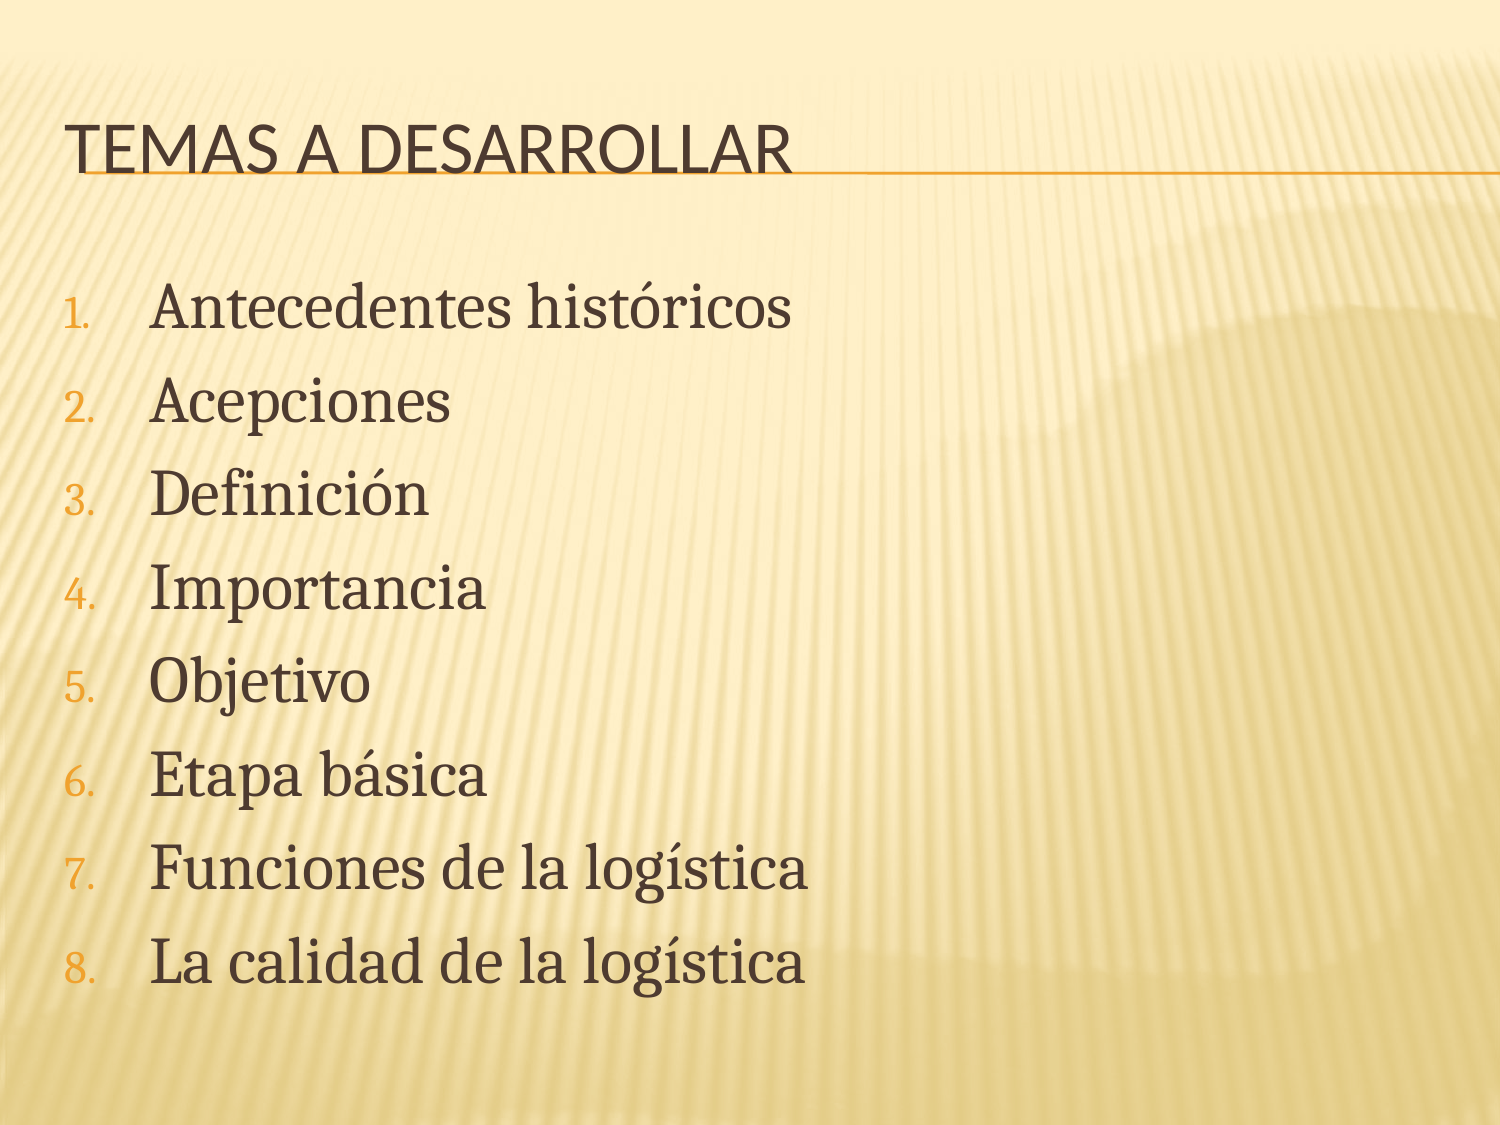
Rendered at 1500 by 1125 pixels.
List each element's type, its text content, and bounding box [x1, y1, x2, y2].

list Antecedentes históricos Acepciones Definición Importancia Objetivo Etapa básica Funciones de la logística La calidad de la logística [50, 254, 1475, 1079]
title Temas a desarrollar [50, 75, 1475, 213]
